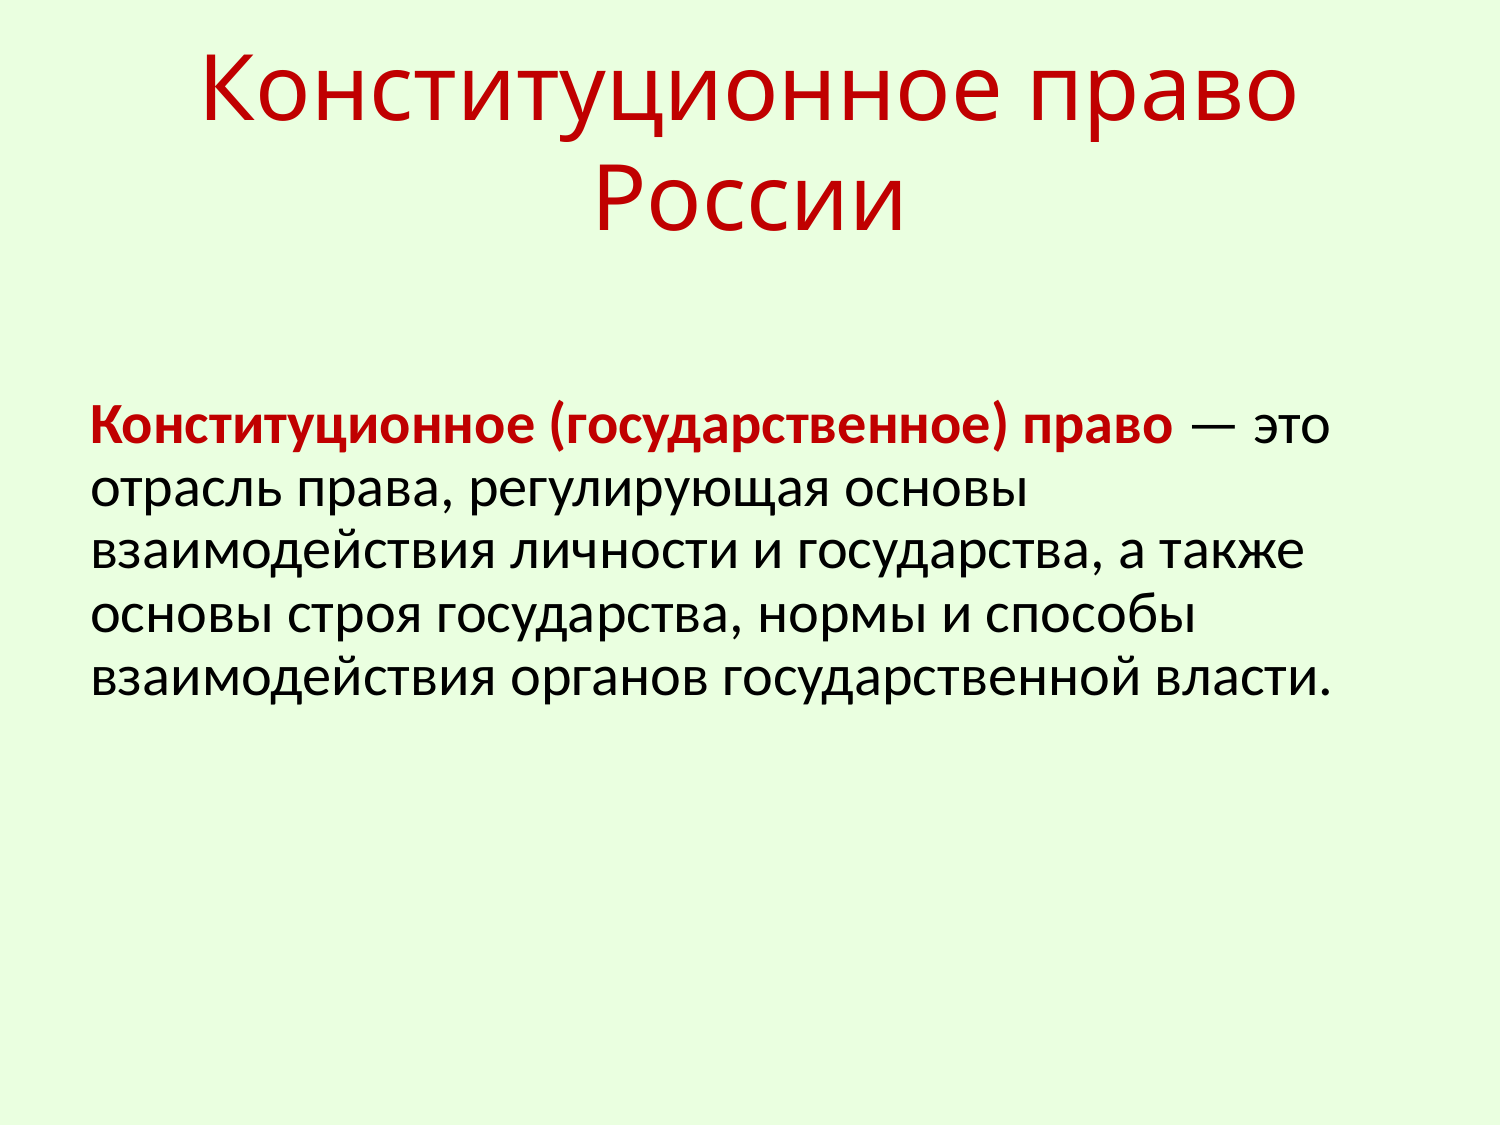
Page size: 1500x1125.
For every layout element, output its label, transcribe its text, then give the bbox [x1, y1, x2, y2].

title Конституционное право России [75, 45, 1425, 233]
list Конституционное (государственное) право — это отрасль права, регулирующая основы взаимодействия личности и государства, а также основы строя государства, нормы и способы взаимодействия органов государственной власти. [75, 385, 1425, 1005]
